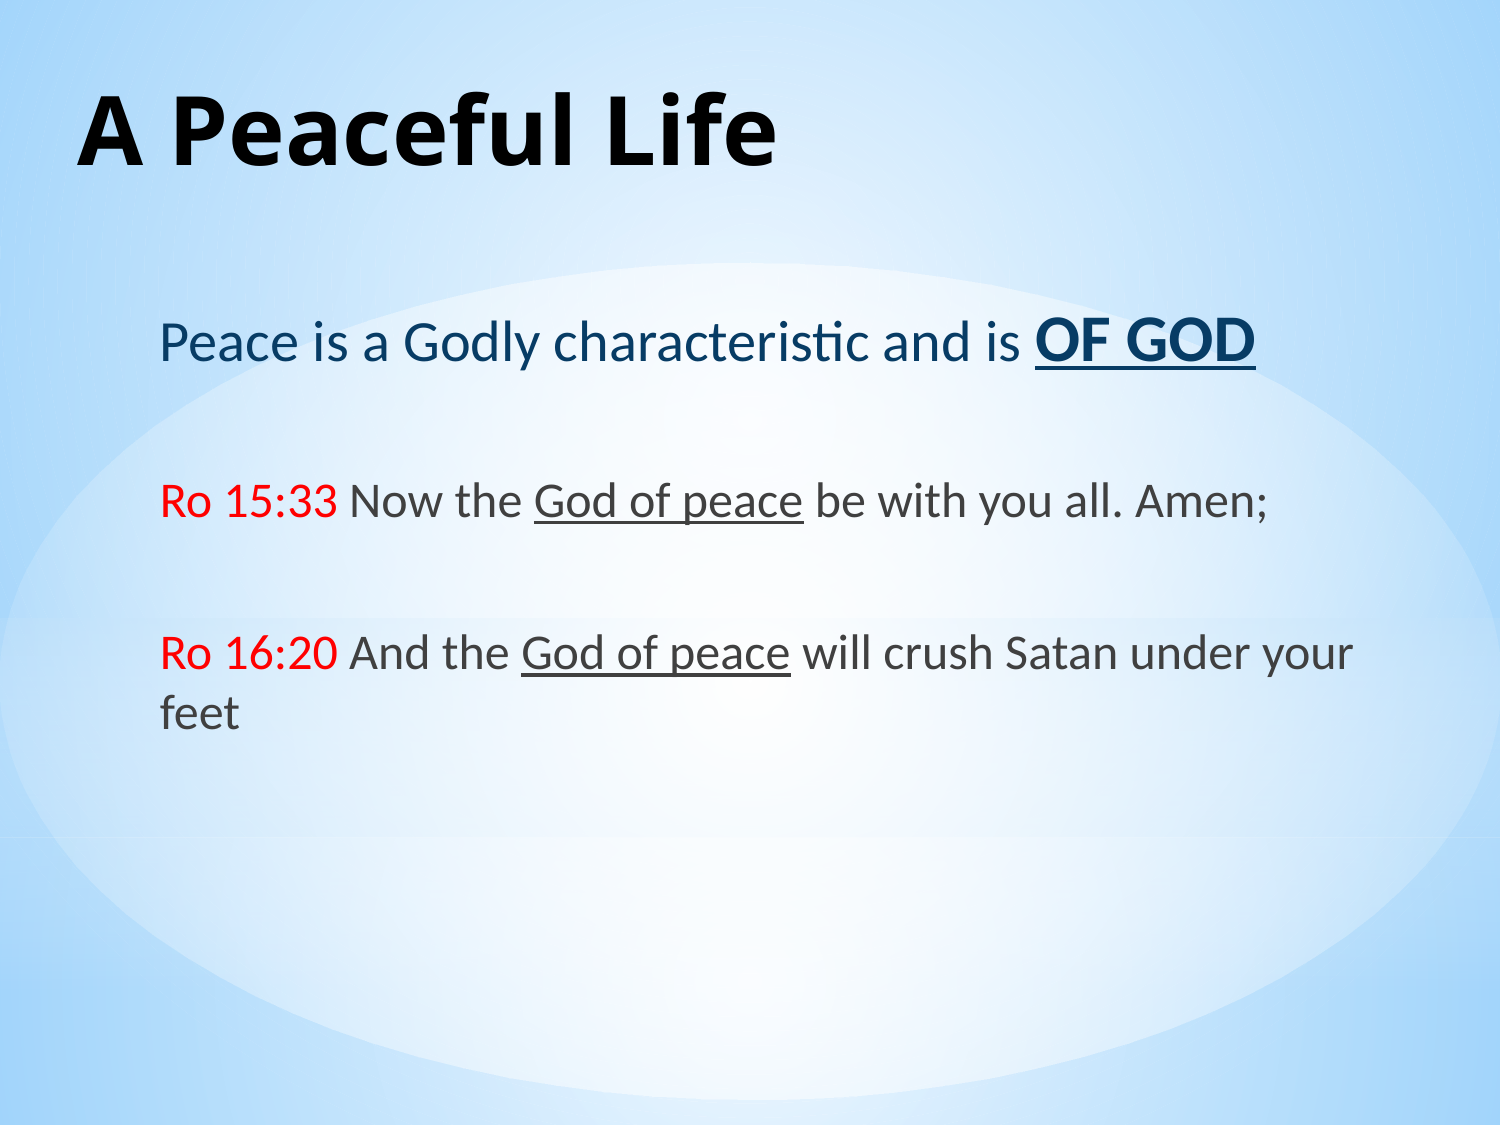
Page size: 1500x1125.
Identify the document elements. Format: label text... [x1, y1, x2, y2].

title A Peaceful Life [62, 62, 1131, 225]
list Peace is a Godly characteristic and is OF GOD Ro 15:33 Now the God of peace be with you all. Amen; Ro 16:20 And the God of peace will crush Satan under your feet [137, 287, 1451, 1058]
